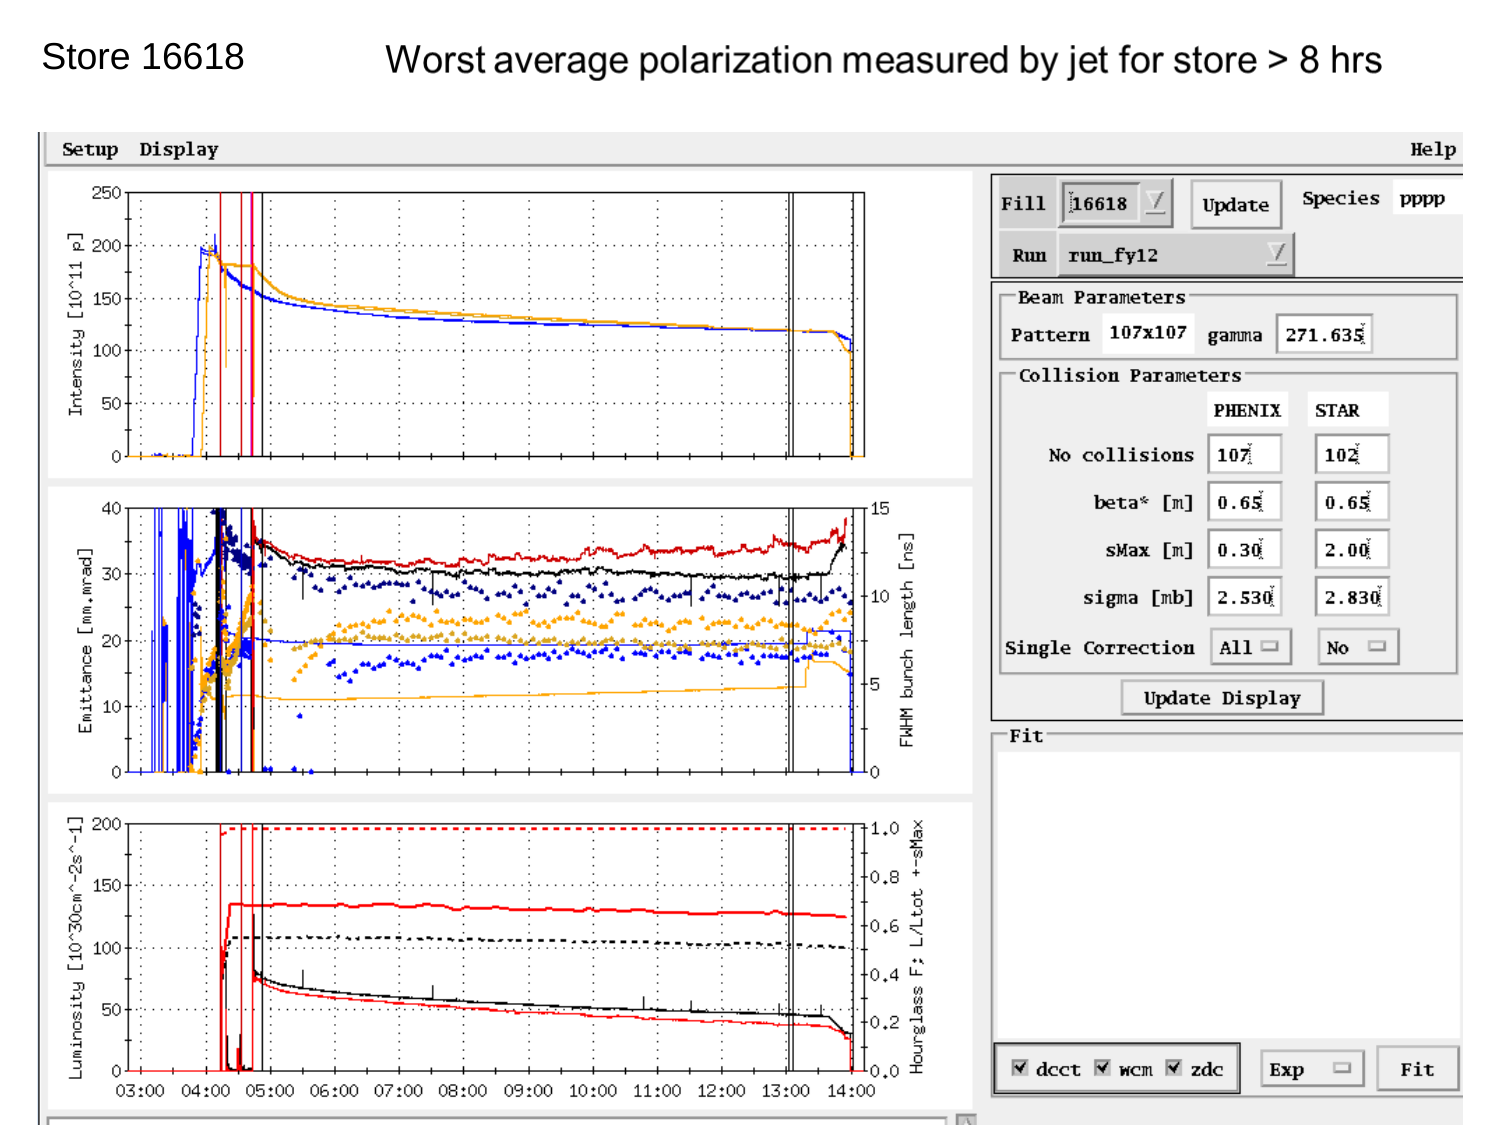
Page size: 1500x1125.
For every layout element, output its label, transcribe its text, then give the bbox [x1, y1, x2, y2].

picture [37, 132, 1463, 1125]
picture [362, 24, 1407, 106]
text_box Store 16618 [26, 24, 260, 85]
